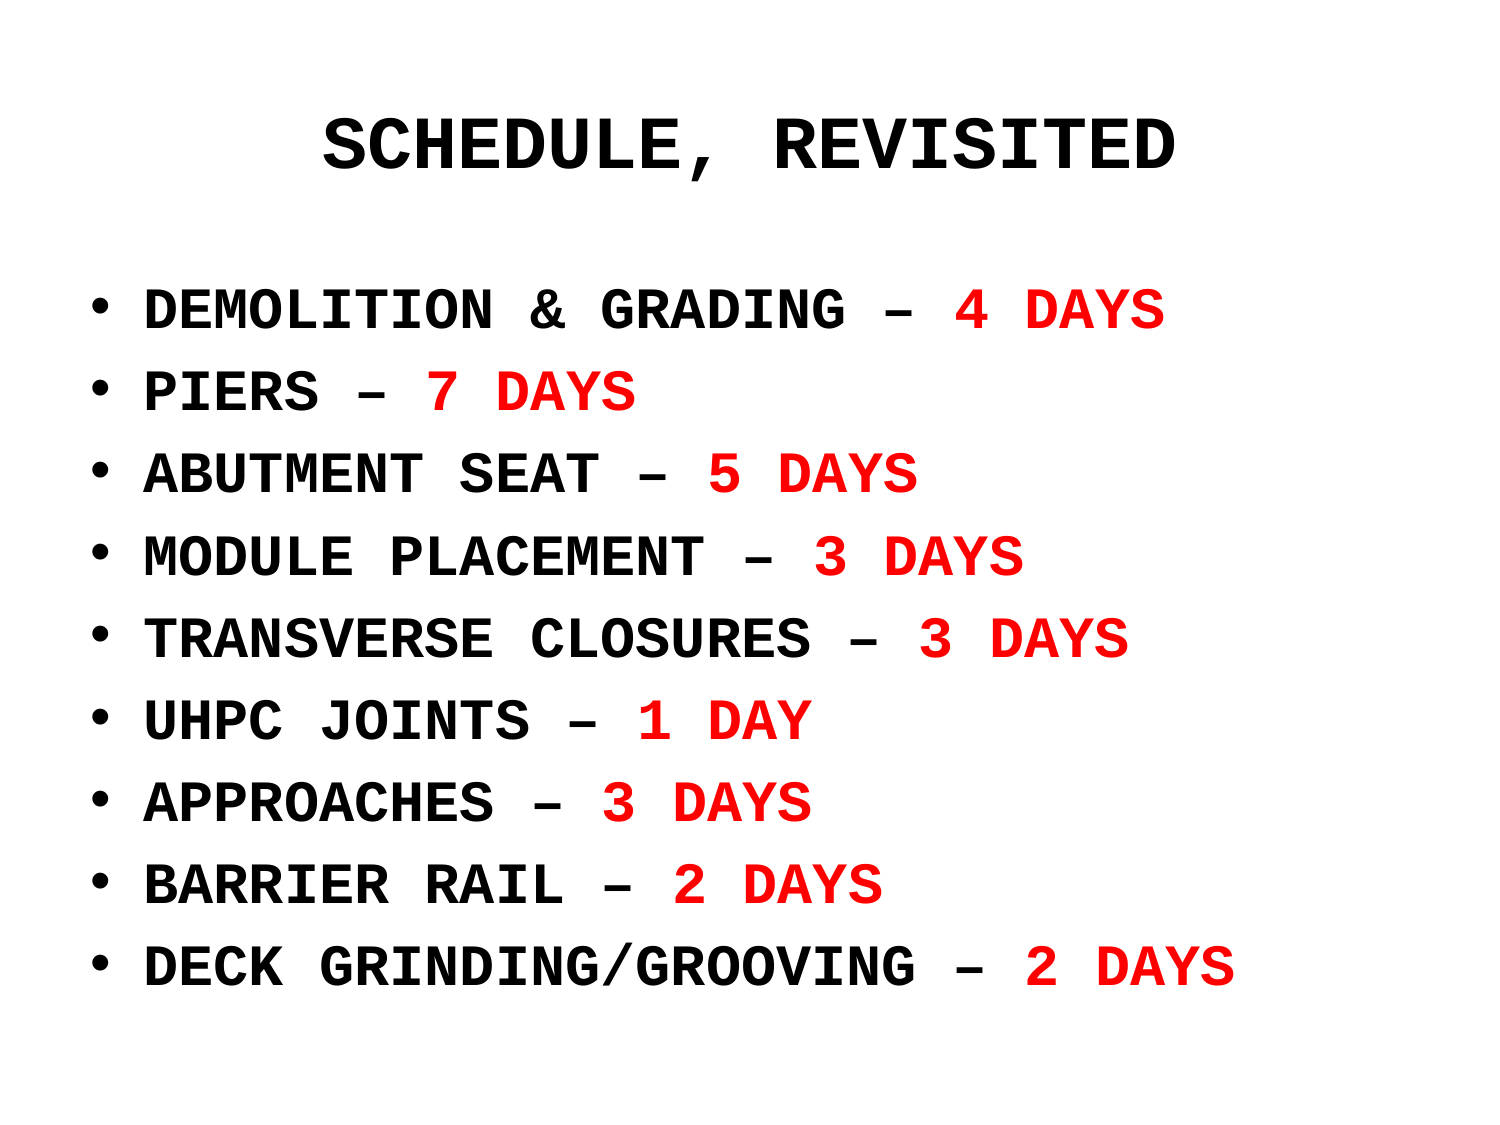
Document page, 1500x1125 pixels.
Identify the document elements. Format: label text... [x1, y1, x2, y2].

title SCHEDULE, REVISITED [75, 45, 1425, 233]
list DEMOLITION & GRADING – 4 DAYS PIERS – 7 DAYS ABUTMENT SEAT – 5 DAYS MODULE PLACEMENT – 3 DAYS TRANSVERSE CLOSURES – 3 DAYS UHPC JOINTS – 1 DAY APPROACHES – 3 DAYS BARRIER RAIL – 2 DAYS DECK GRINDING/GROOVING – 2 DAYS [75, 262, 1425, 1005]
